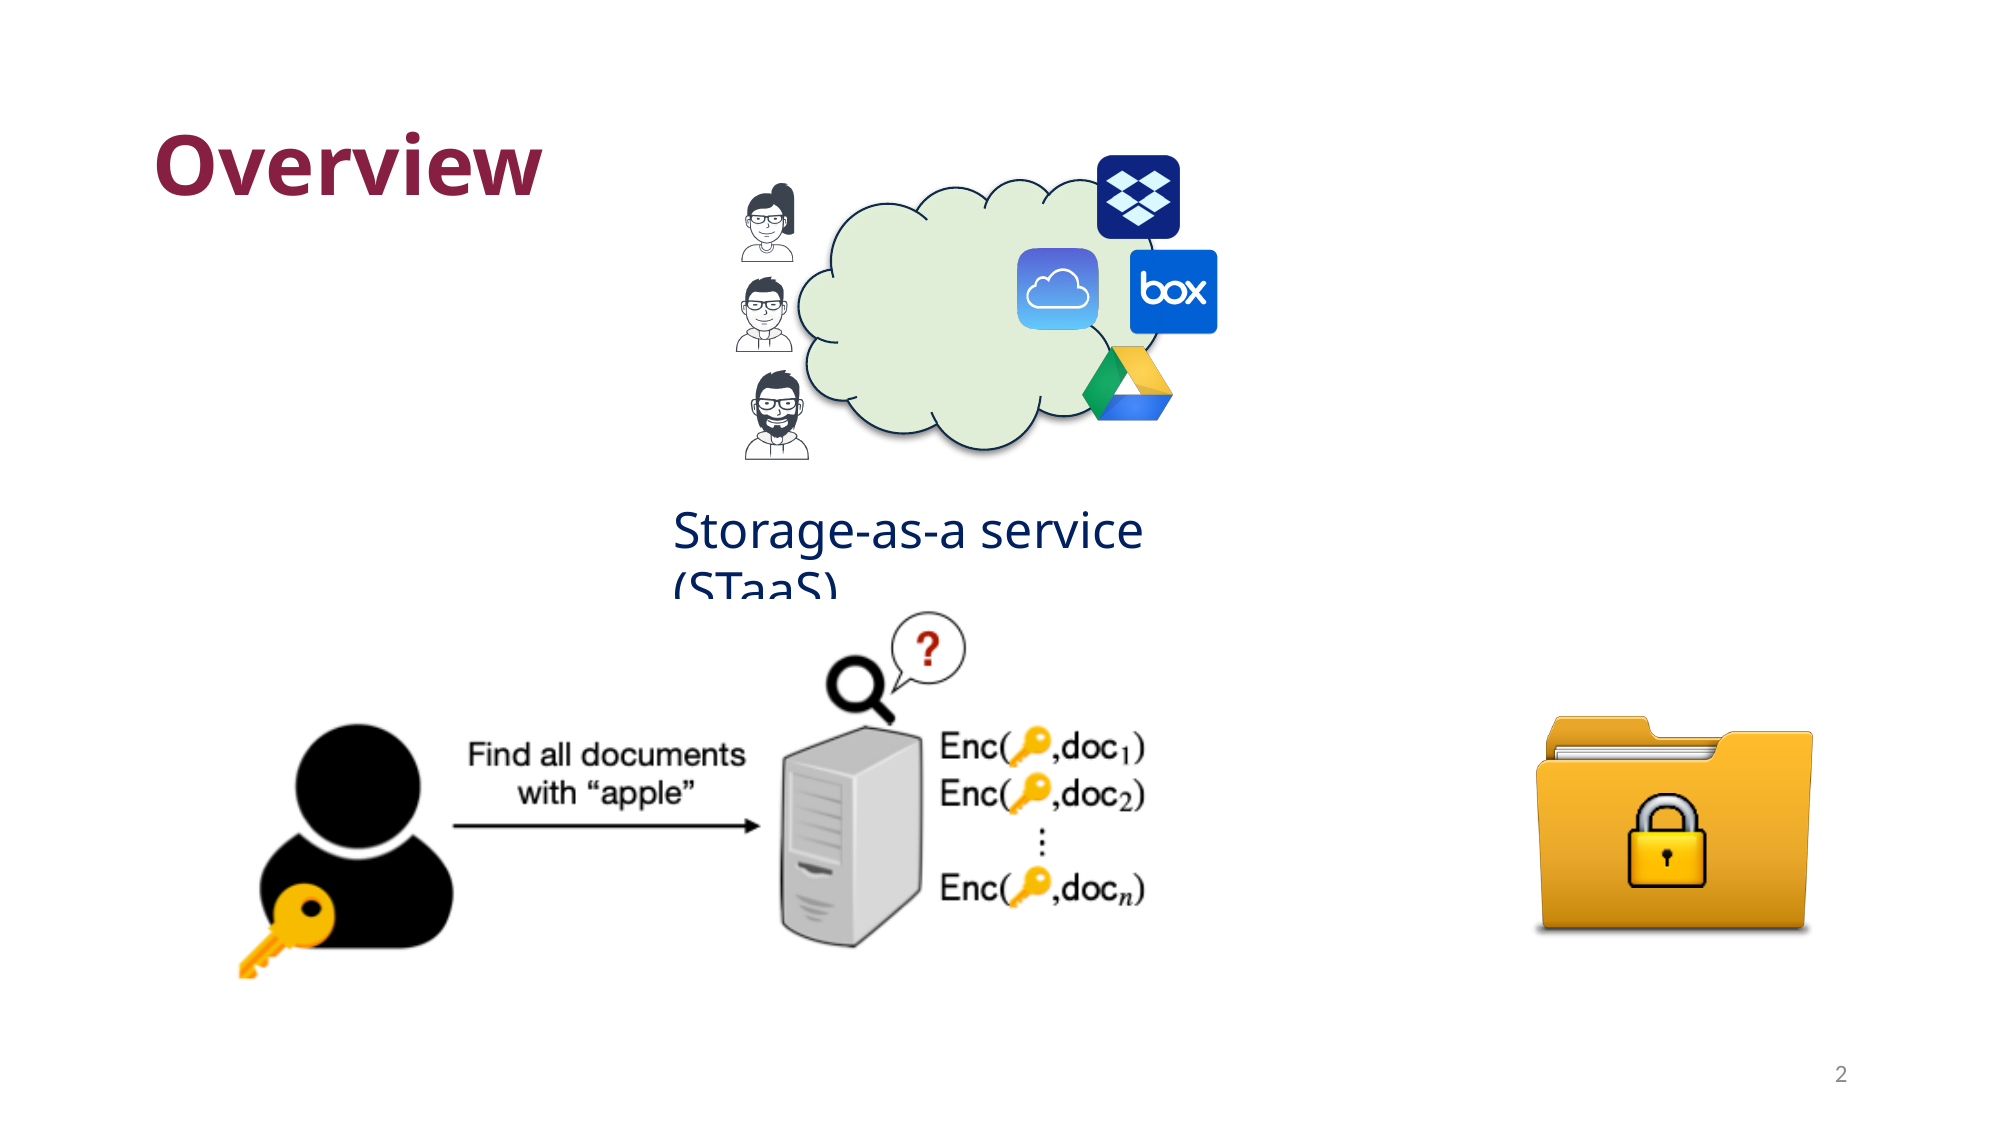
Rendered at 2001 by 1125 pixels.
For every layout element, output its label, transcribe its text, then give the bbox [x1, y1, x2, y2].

title Overview [137, 59, 1863, 278]
text_box Storage-as-a service (STaaS) [658, 491, 1302, 626]
picture [200, 599, 1195, 1006]
picture [1529, 685, 1815, 971]
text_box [734, 155, 1220, 461]
slide_number 1 [1412, 1042, 1863, 1103]
